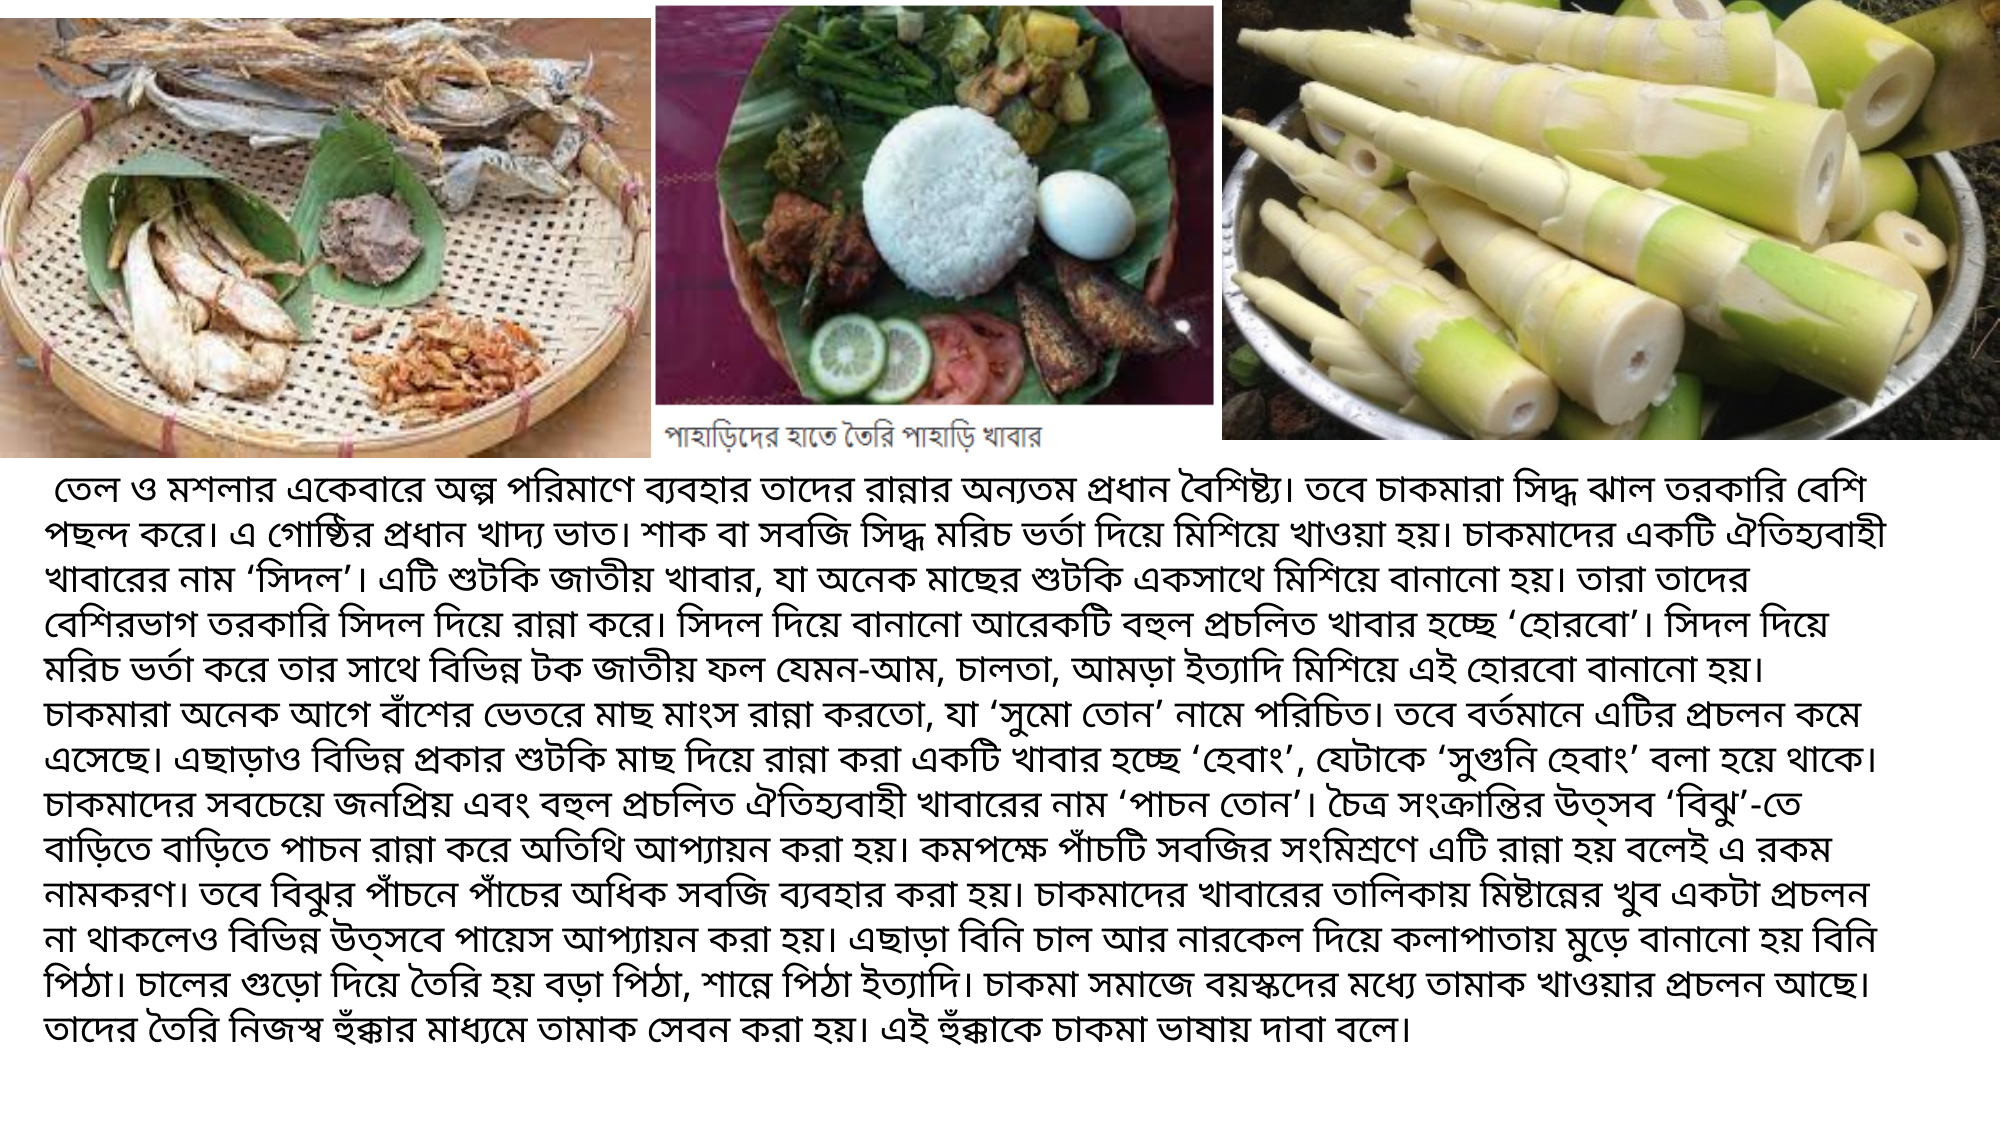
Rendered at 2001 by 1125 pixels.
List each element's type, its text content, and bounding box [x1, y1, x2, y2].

picture [0, 0, 2000, 459]
text_box তেল ও মশলার একেবারে অল্প পরিমাণে ব্যবহার তাদের রান্নার অন্যতম প্রধান বৈশিষ্ট্য। তবে চাকমারা সিদ্ধ ঝাল তরকারি বেশি পছন্দ করে। এ গোষ্ঠির প্রধান খাদ্য ভাত। শাক বা সবজি সিদ্ধ মরিচ ভর্তা দিয়ে মিশিয়ে খাওয়া হয়। চাকমাদের একটি ঐতিহ্যবাহী খাবারের নাম ‘সিদল’। এটি শুটকি জাতীয় খাবার, যা অনেক মাছের শুটকি একসাথে মিশিয়ে বানানো হয়। তারা তাদের বেশিরভাগ তরকারি সিদল দিয়ে রান্না করে। সিদল দিয়ে বানানো আরেকটি বহুল প্রচলিত খাবার হচ্ছে ‘হোরবো’। সিদল দিয়ে মরিচ ভর্তা করে তার সাথে বিভিন্ন টক জাতীয় ফল যেমন-আম, চালতা, আমড়া ইত্যাদি মিশিয়ে এই হোরবো বানানো হয়। চাকমারা অনেক আগে বাঁশের ভেতরে মাছ মাংস রান্না করতো, যা ‘সুমো তোন’ নামে পরিচিত। তবে বর্তমানে এটির প্রচলন কমে এসেছে। এছাড়াও বিভিন্ন প্রকার শুটকি মাছ দিয়ে রান্না করা একটি খাবার হচ্ছে ‘হেবাং’, যেটাকে ‘সুগুনি হেবাং’ বলা হয়ে থাকে। চাকমাদের সবচেয়ে জনপ্রিয় এবং বহুল প্রচলিত ঐতিহ্যবাহী খাবারের নাম ‘পাচন তোন’। চৈত্র সংক্রান্তির উত্সব ‘বিঝু’-তে বাড়িতে বাড়িতে পাচন রান্না করে অতিথি আপ্যায়ন করা হয়। কমপক্ষে পাঁচটি সবজির সংমিশ্রণে এটি রান্না হয় বলেই এ রকম নামকরণ। তবে বিঝুর পাঁচনে পাঁচের অধিক সবজি ব্যবহার করা হয়। চাকমাদের খাবারের তালিকায় মিষ্টান্নের খুব একটা প্রচলন না থাকলেও বিভিন্ন উত্সবে পায়েস আপ্যায়ন করা হয়। এছাড়া বিনি চাল আর নারকেল দিয়ে কলাপাতায় মুড়ে বানানো হয় বিনি পিঠা। চালের গুড়ো দিয়ে তৈরি হয় বড়া পিঠা, শান্নে পিঠা ইত্যাদি। চাকমা সমাজে বয়স্কদের মধ্যে তামাক খাওয়ার প্রচলন আছে। তাদের তৈরি নিজস্ব হুঁক্কার মাধ্যমে তামাক সেবন করা হয়। এই হুঁক্কাকে চাকমা ভাষায় দাবা বলে। [28, 457, 1911, 1058]
